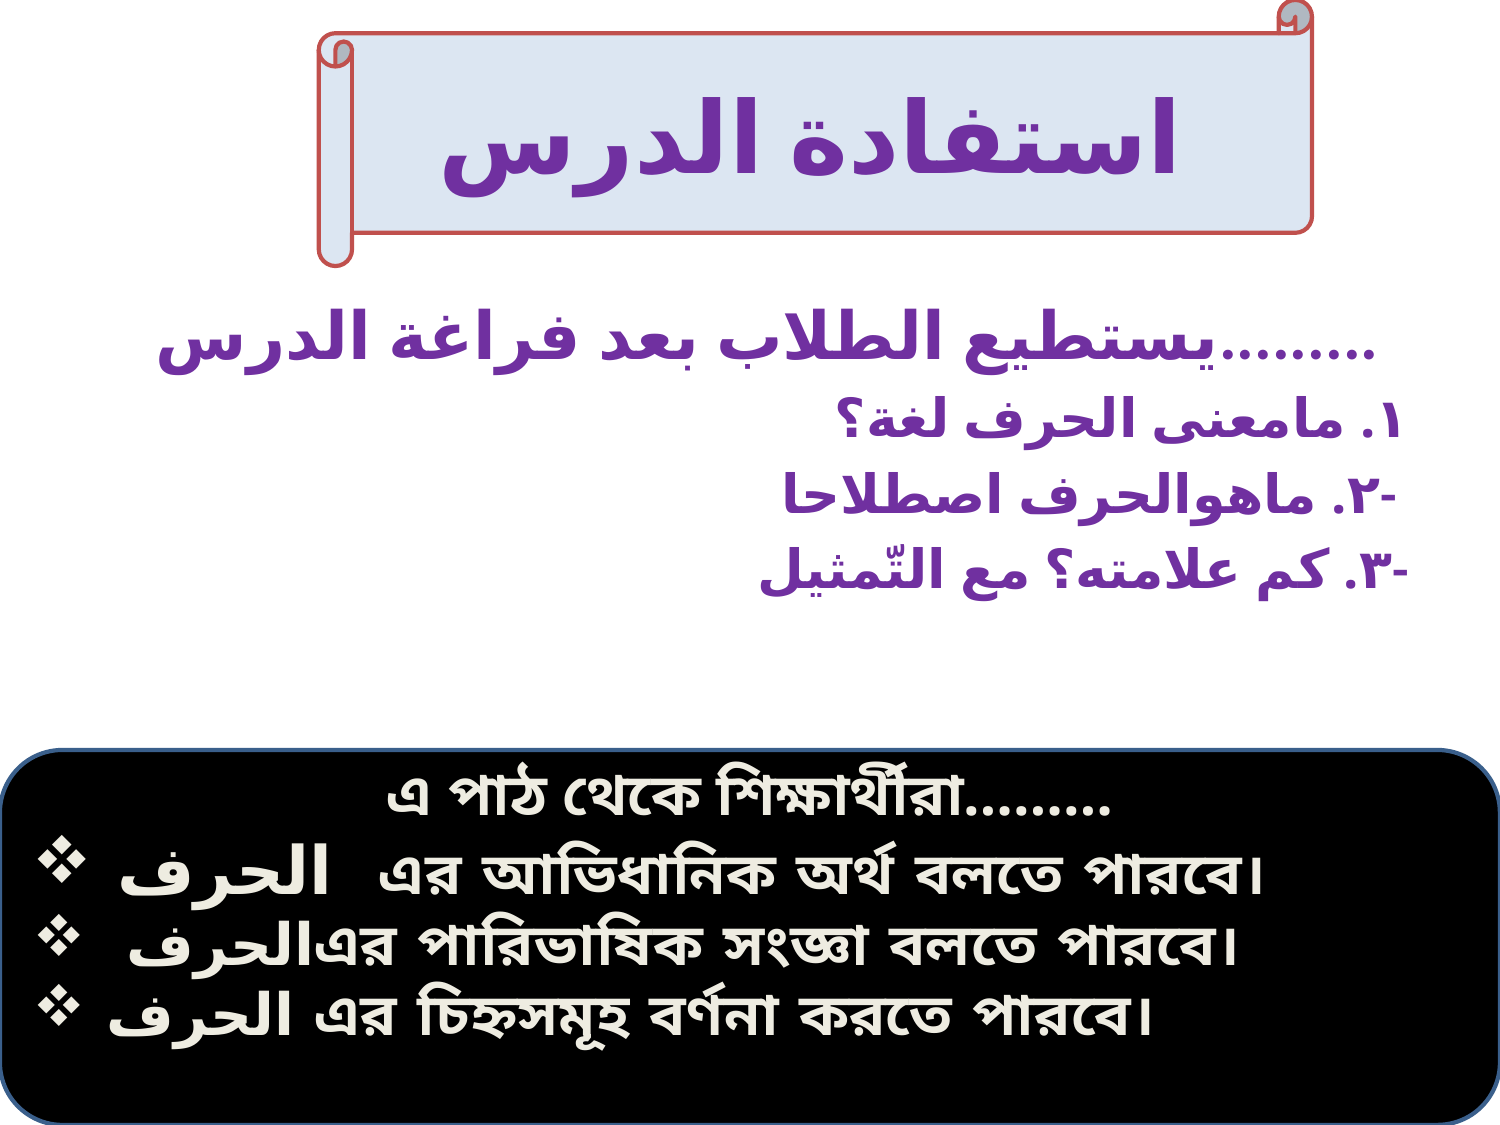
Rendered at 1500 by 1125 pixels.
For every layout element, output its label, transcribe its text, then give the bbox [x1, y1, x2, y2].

list يستطيع الطلاب بعد فراغة الدرس......... ١. مامعنى الحرف لغة؟ ٢. ماهوالحرف اصطلاحا- ٣. كم علامته؟ مع التّمثيل- [39, 285, 1424, 713]
text_box استفادة الدرس [316, 0, 1315, 269]
text_box এ পাঠ থেকে শিক্ষার্থীরা……… الحرف এর আভিধানিক অর্থ বলতে পারবে। الحرفএর পারিভাষিক সংজ্ঞা বলতে পারবে। الحرف এর চিহ্নসমূহ বর্ণনা করতে পারবে। [0, 747, 1500, 1125]
